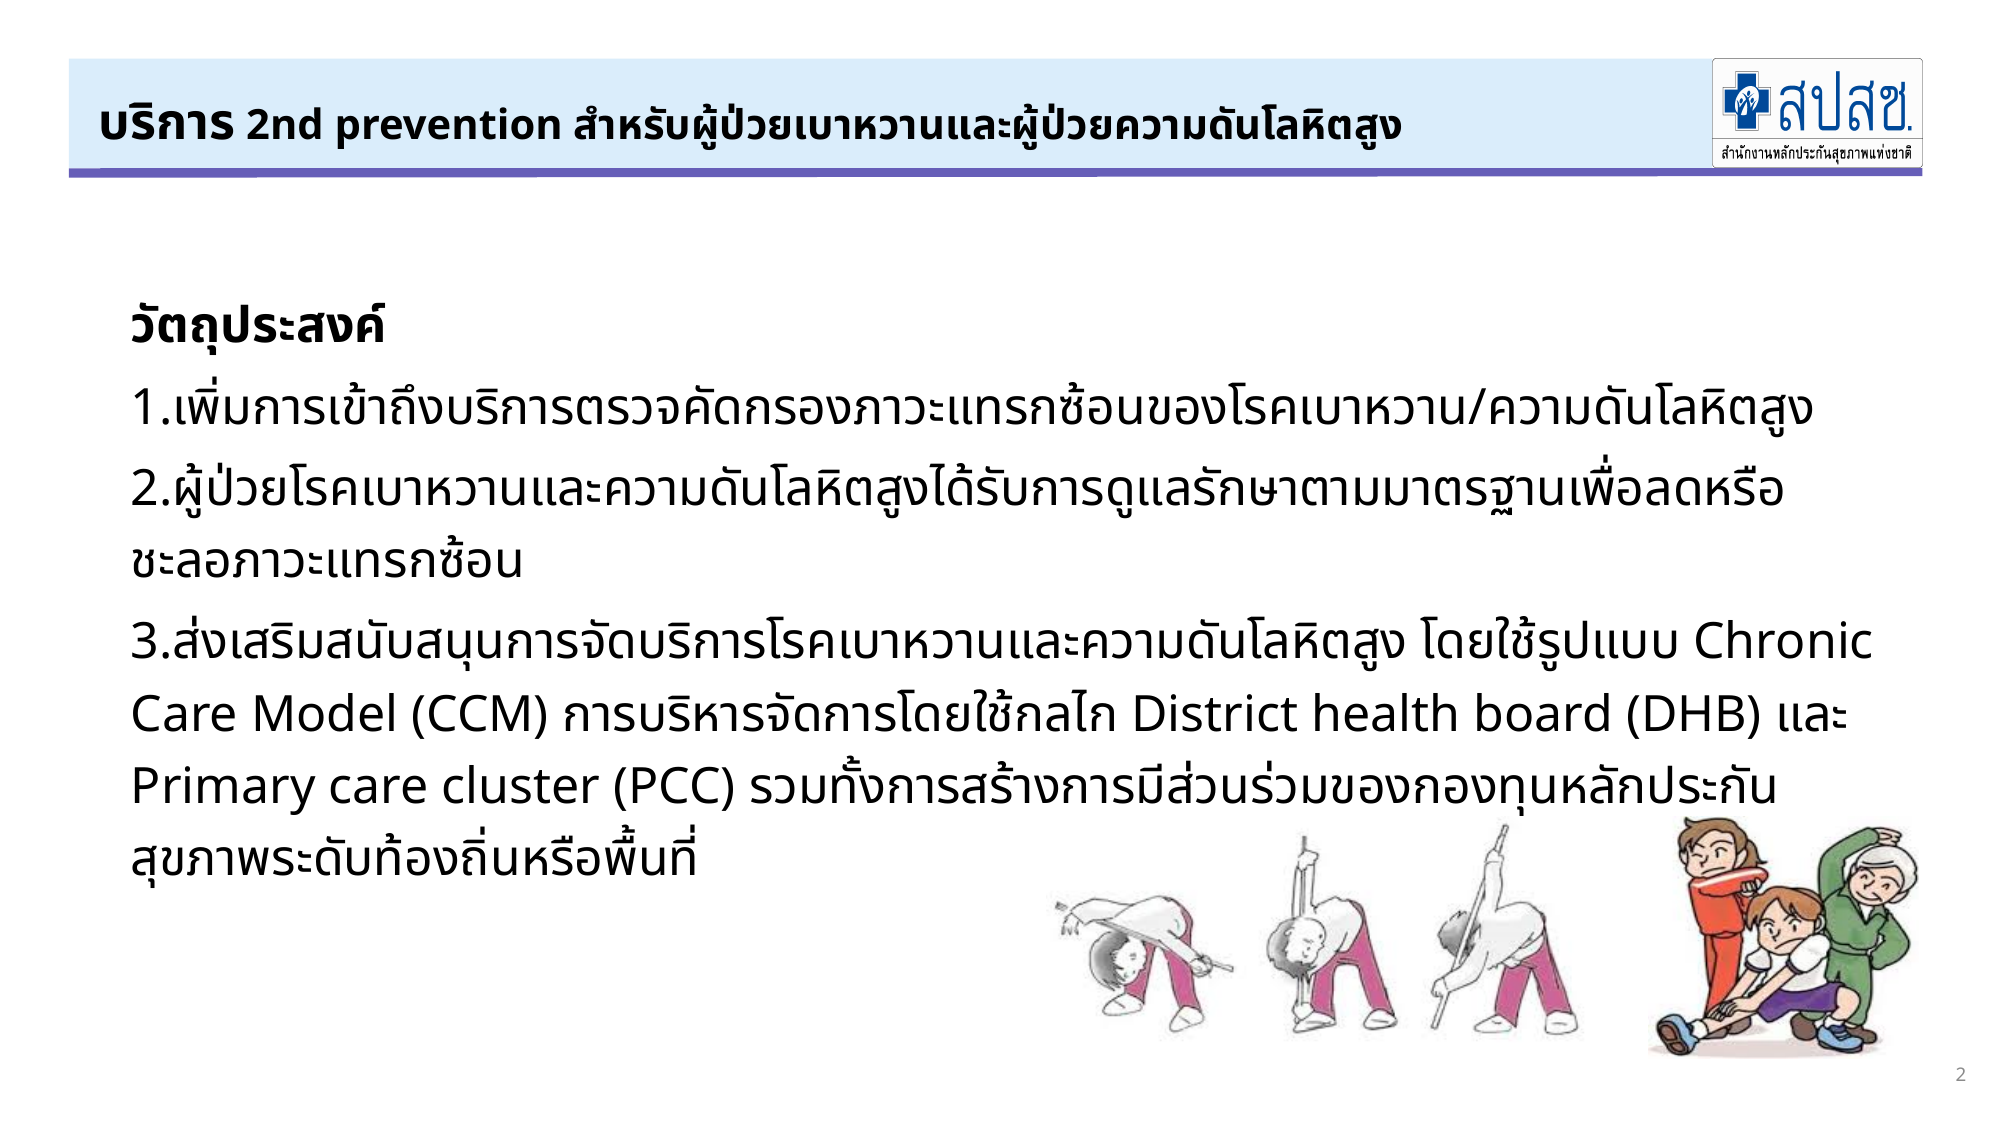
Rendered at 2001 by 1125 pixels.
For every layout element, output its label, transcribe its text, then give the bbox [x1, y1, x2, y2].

title บริการ 2nd prevention สำหรับผู้ป่วยเบาหวานและผู้ป่วยความดันโลหิตสูง [68, 58, 1713, 168]
picture [1713, 58, 1923, 168]
picture [1046, 816, 1589, 1043]
picture [1648, 816, 1919, 1059]
list วัตถุประสงค์ 1.เพิ่มการเข้าถึงบริการตรวจคัดกรองภาวะแทรกซ้อนของโรคเบาหวาน/ความดันโลหิตสูง 2.ผู้ป่วยโรคเบาหวานและความดันโลหิตสูงได้รับการดูแลรักษาตามมาตรฐานเพื่อลดหรือชะลอภาวะแทรกซ้อน 3.ส่งเสริมสนับสนุนการจัดบริการโรคเบาหวานและความดันโลหิตสูง โดยใช้รูปแบบ Chronic Care Model (CCM) การบริหารจัดการโดยใช้กลไก District health board (DHB) และ Primary care cluster (PCC) รวมทั้งการสร้างการมีส่วนร่วมของกองทุนหลักประกันสุขภาพระดับท้องถิ่นหรือพื้นที่ [101, 251, 1900, 1059]
slide_number 2 [1531, 1042, 1982, 1103]
